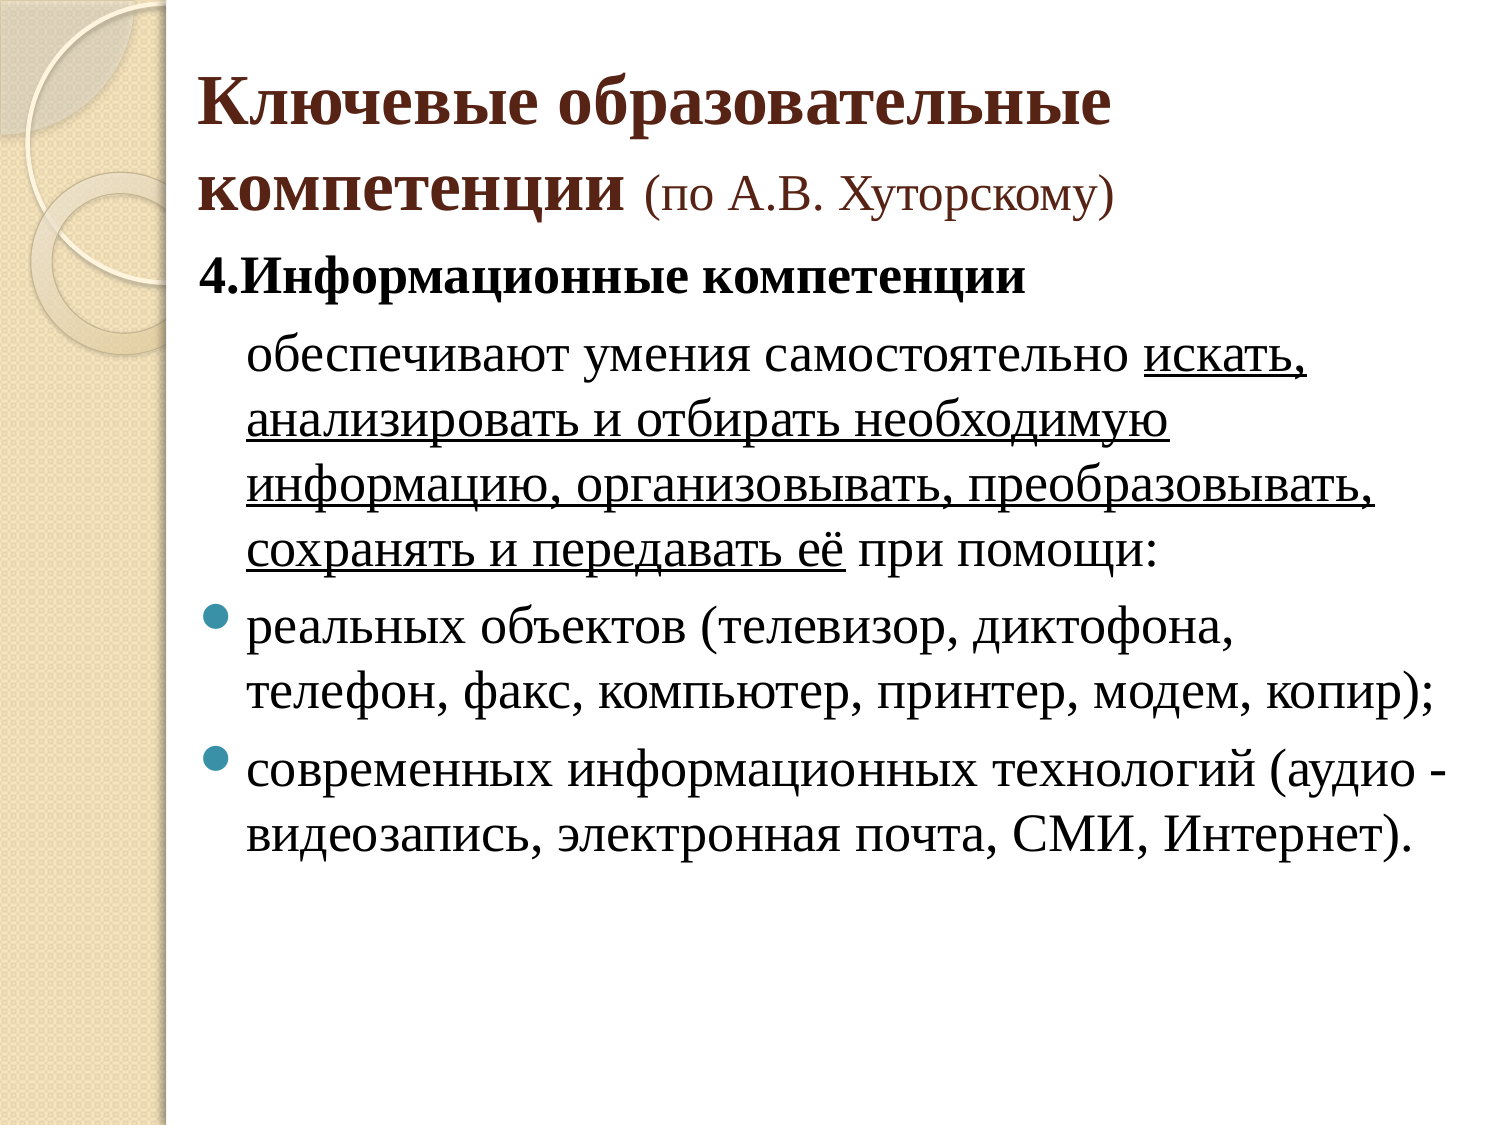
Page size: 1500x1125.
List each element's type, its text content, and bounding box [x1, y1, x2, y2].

list 4.Информационные компетенции обеспечивают умения самостоятельно искать, анализировать и отбирать необходимую информацию, организовывать, преобразовывать, сохранять и передавать её при помощи: реальных объектов (телевизор, диктофона, телефон, факс, компьютер, принтер, модем, копир); современных информационных технологий (аудио - видеозапись, электронная почта, СМИ, Интернет). [171, 231, 1466, 1094]
title Ключевые образовательные компетенции (по А.В. Хуторскому) [183, 45, 1466, 231]
